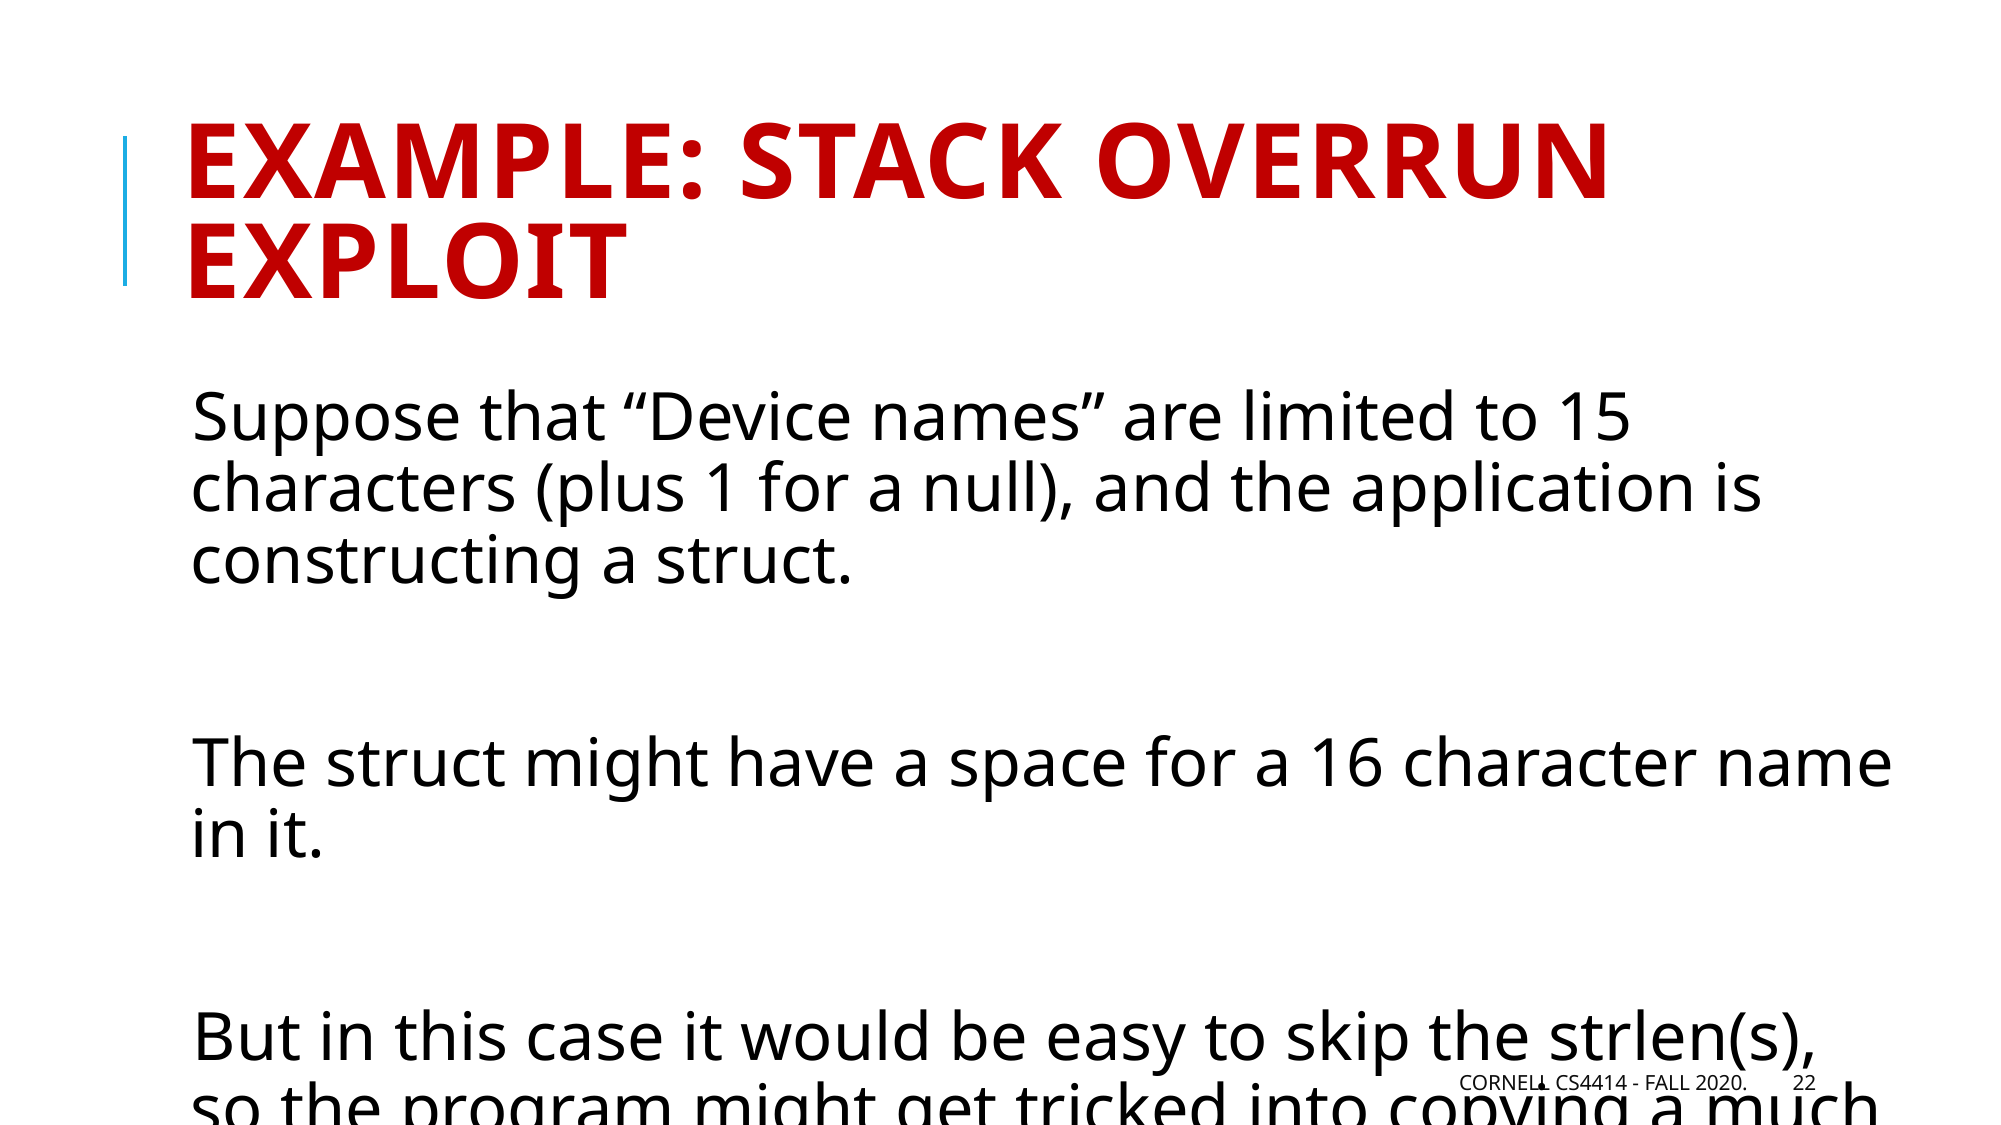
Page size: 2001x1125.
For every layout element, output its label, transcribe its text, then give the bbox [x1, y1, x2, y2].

list Suppose that “Device names” are limited to 15 characters (plus 1 for a null), and the application is constructing a struct. The struct might have a space for a 16 character name in it. But in this case it would be easy to skip the strlen(s), so the program might get tricked into copying a much longer string. [168, 375, 1914, 1035]
title Example: Stack overrun Exploit [168, 96, 1914, 342]
footer Cornell CS4414 - Fall 2020. [794, 1061, 1763, 1107]
slide_number 22 [1777, 1061, 1938, 1107]
